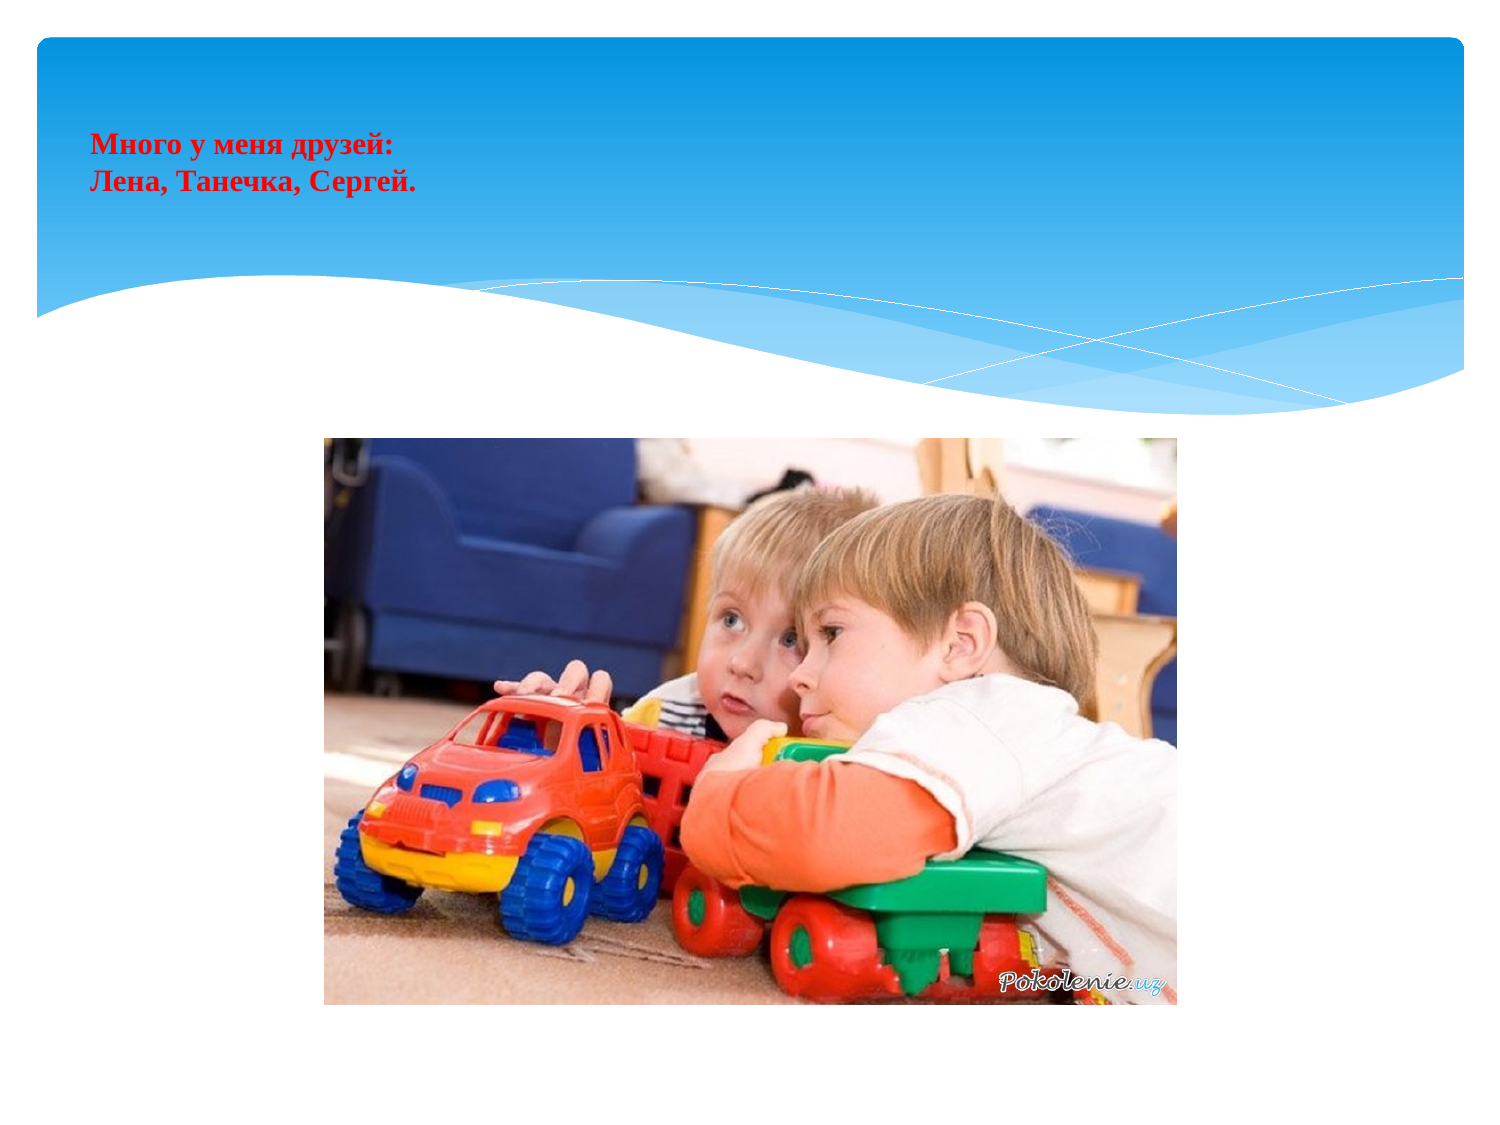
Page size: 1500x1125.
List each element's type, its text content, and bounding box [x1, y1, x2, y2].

title Много у меня друзей: Лена, Танечка, Сергей. [75, 45, 1425, 321]
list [324, 438, 1177, 1006]
